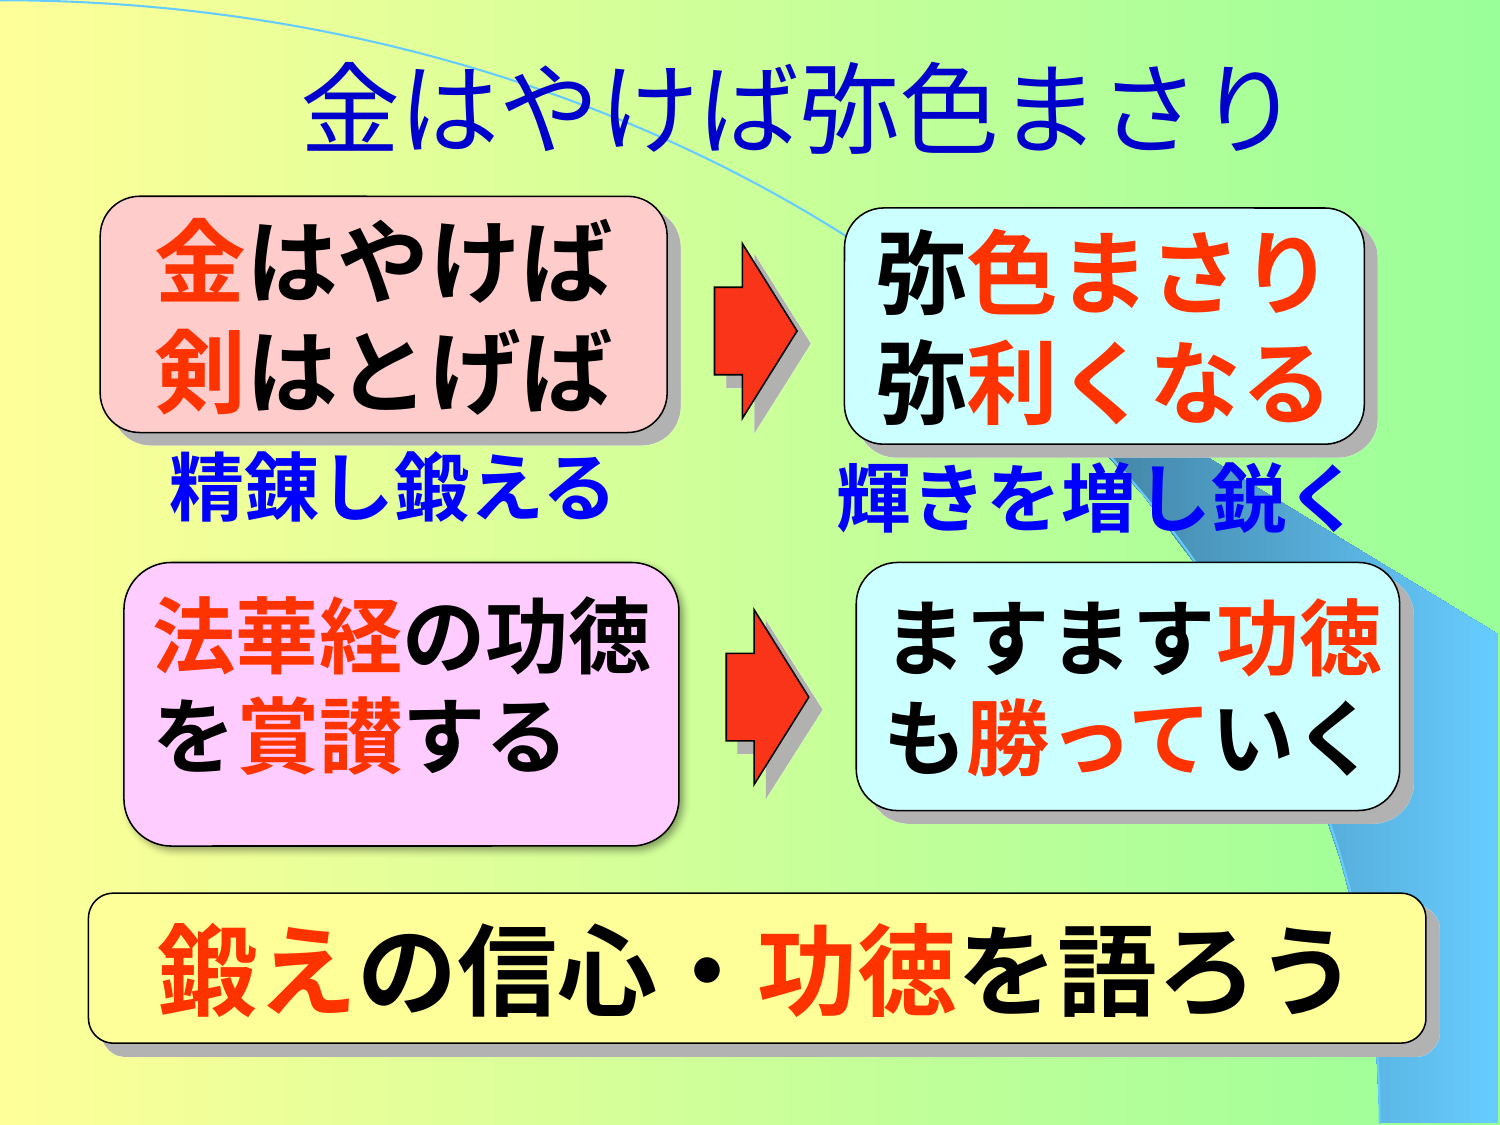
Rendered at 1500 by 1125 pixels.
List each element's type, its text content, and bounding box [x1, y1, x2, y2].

text_box ますます功徳 も勝っていく [856, 562, 1400, 811]
text_box [714, 243, 798, 419]
text_box 精錬し鍛える [155, 432, 633, 538]
title 金はやけば弥色まさり [212, 37, 1388, 175]
text_box [726, 609, 809, 785]
text_box 輝きを増し鋭く [821, 444, 1376, 549]
text_box 法華経の功徳 を賞讃する [123, 562, 679, 847]
text_box 鍛えの信心・功徳を語ろう [88, 893, 1426, 1044]
text_box 金はやけば 剣はとげば [100, 196, 668, 433]
text_box 弥色まさり 弥利くなる [844, 207, 1365, 444]
